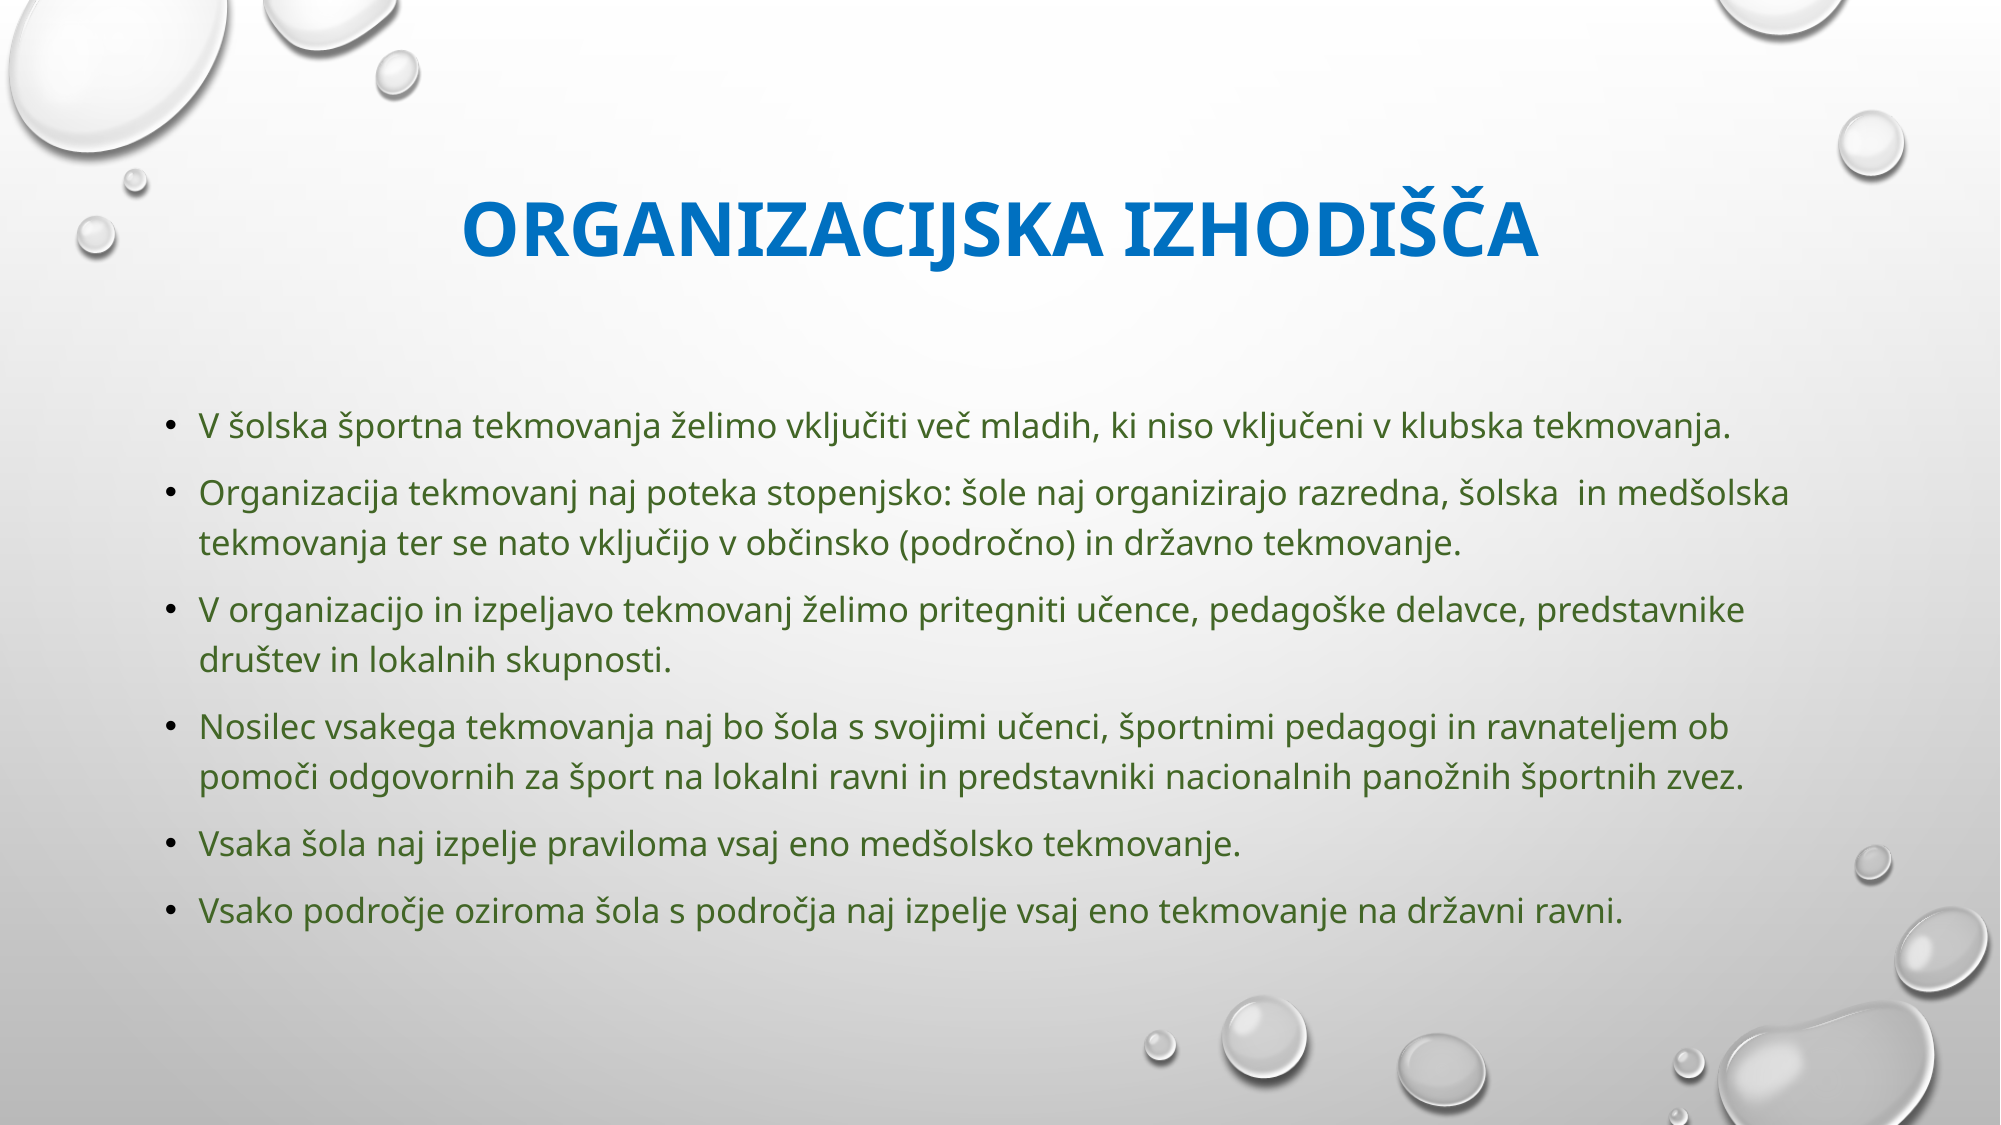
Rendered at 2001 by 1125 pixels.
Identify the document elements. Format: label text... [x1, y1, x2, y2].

title ORGANIZACIJSKA IZHODIŠČA [149, 101, 1851, 364]
picture [0, 0, 2000, 1125]
list V šolska športna tekmovanja želimo vključiti več mladih, ki niso vključeni v klubska tekmovanja. Organizacija tekmovanj naj poteka stopenjsko: šole naj organizirajo razredna, šolska in medšolska tekmovanja ter se nato vključijo v občinsko (področno) in državno tekmovanje. V organizacijo in izpeljavo tekmovanj želimo pritegniti učence, pedagoške delavce, predstavnike društev in lokalnih skupnosti. Nosilec vsakega tekmovanja naj bo šola s svojimi učenci, športnimi pedagogi in ravnateljem ob pomoči odgovornih za šport na lokalni ravni in predstavniki nacionalnih panožnih športnih zvez. Vsaka šola naj izpelje praviloma vsaj eno medšolsko tekmovanje. Vsako področje oziroma šola s področja naj izpelje vsaj eno tekmovanje na državni ravni. [149, 388, 1850, 950]
